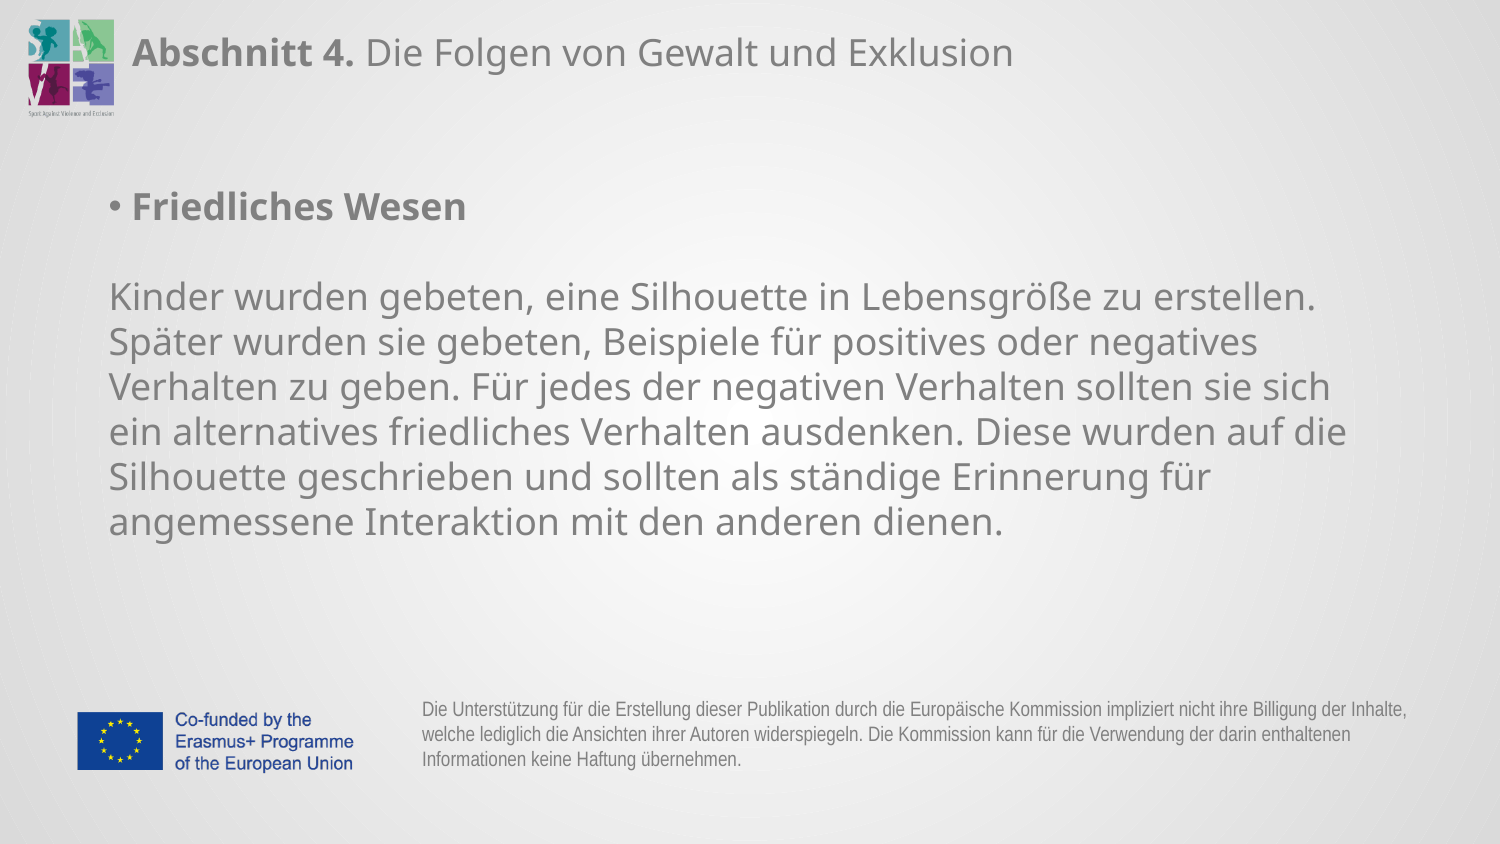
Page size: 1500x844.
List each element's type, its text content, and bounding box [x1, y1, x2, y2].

picture [61, 695, 375, 786]
picture [0, 0, 142, 142]
text_box Friedliches Wesen Kinder wurden gebeten, eine Silhouette in Lebensgröße zu erstellen. Später wurden sie gebeten, Beispiele für positives oder negatives Verhalten zu geben. Für jedes der negativen Verhalten sollten sie sich ein alternatives friedliches Verhalten ausdenken. Diese wurden auf die Silhouette geschrieben und sollten als ständige Erinnerung für angemessene Interaktion mit den anderen dienen. [93, 175, 1407, 686]
title Abschnitt 4. Die Folgen von Gewalt und Exklusion [117, 23, 1393, 82]
text_box Die Unterstützung für die Erstellung dieser Publikation durch die Europäische Kommission impliziert nicht ihre Billigung der Inhalte, welche lediglich die Ansichten ihrer Autoren widerspiegeln. Die Kommission kann für die Verwendung der darin enthaltenen Informationen keine Haftung übernehmen. [407, 688, 1447, 778]
text_box [58, 152, 1395, 680]
